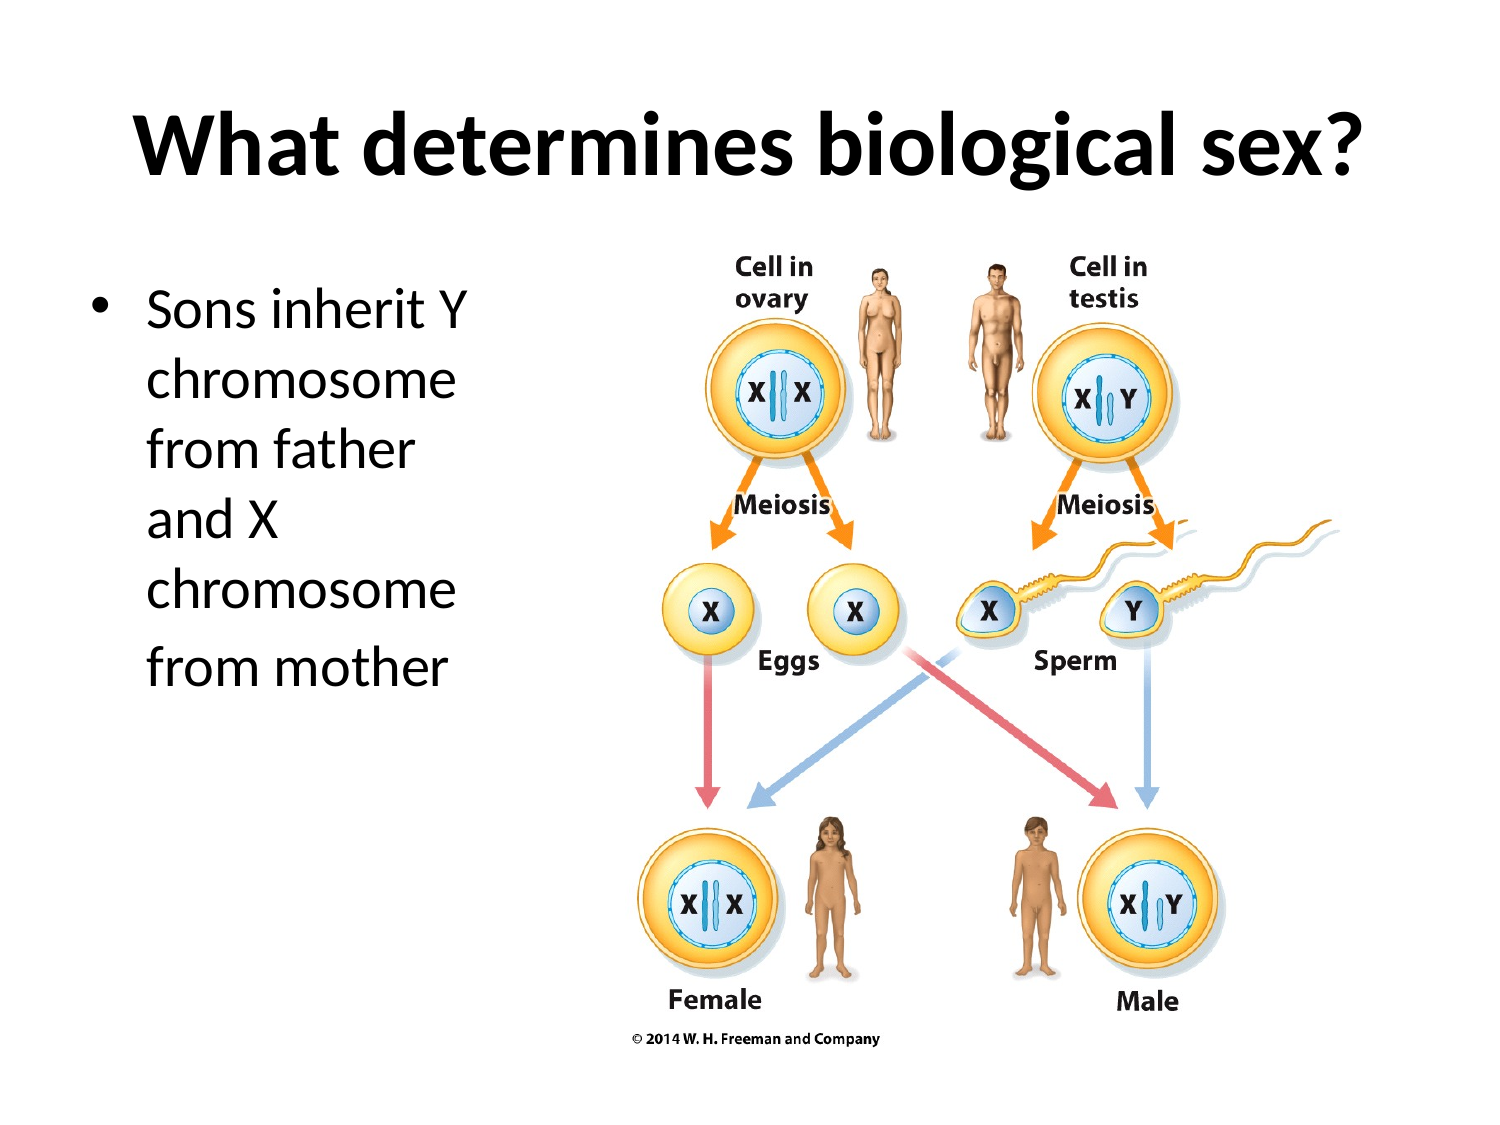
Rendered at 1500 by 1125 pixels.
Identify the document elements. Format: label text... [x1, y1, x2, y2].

picture [624, 242, 1353, 1050]
title What determines biological sex? [75, 45, 1425, 233]
list Sons inherit Y chromosome from father and X chromosome from mother [75, 262, 488, 988]
